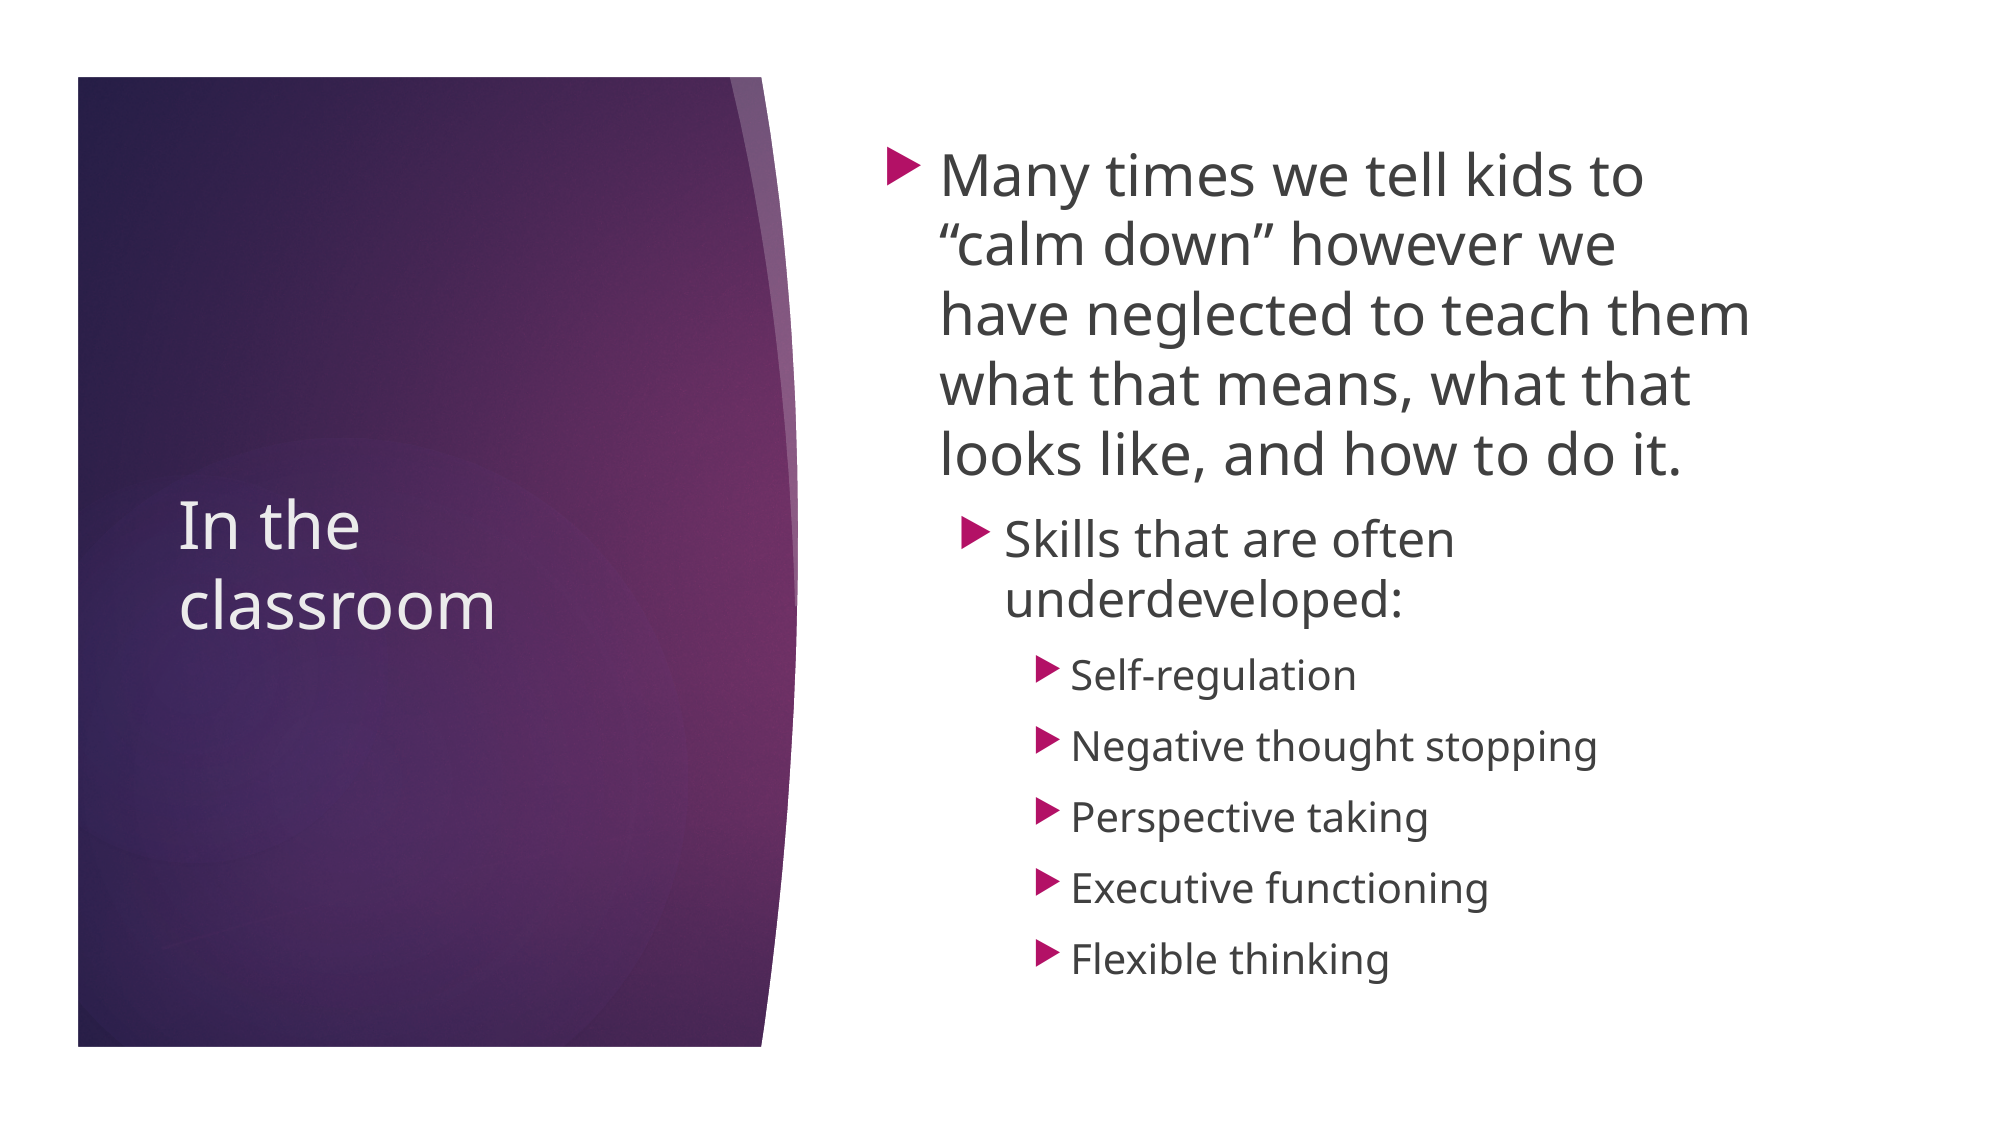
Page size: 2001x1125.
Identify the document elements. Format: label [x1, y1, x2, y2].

text_box [0, 0, 2000, 1125]
